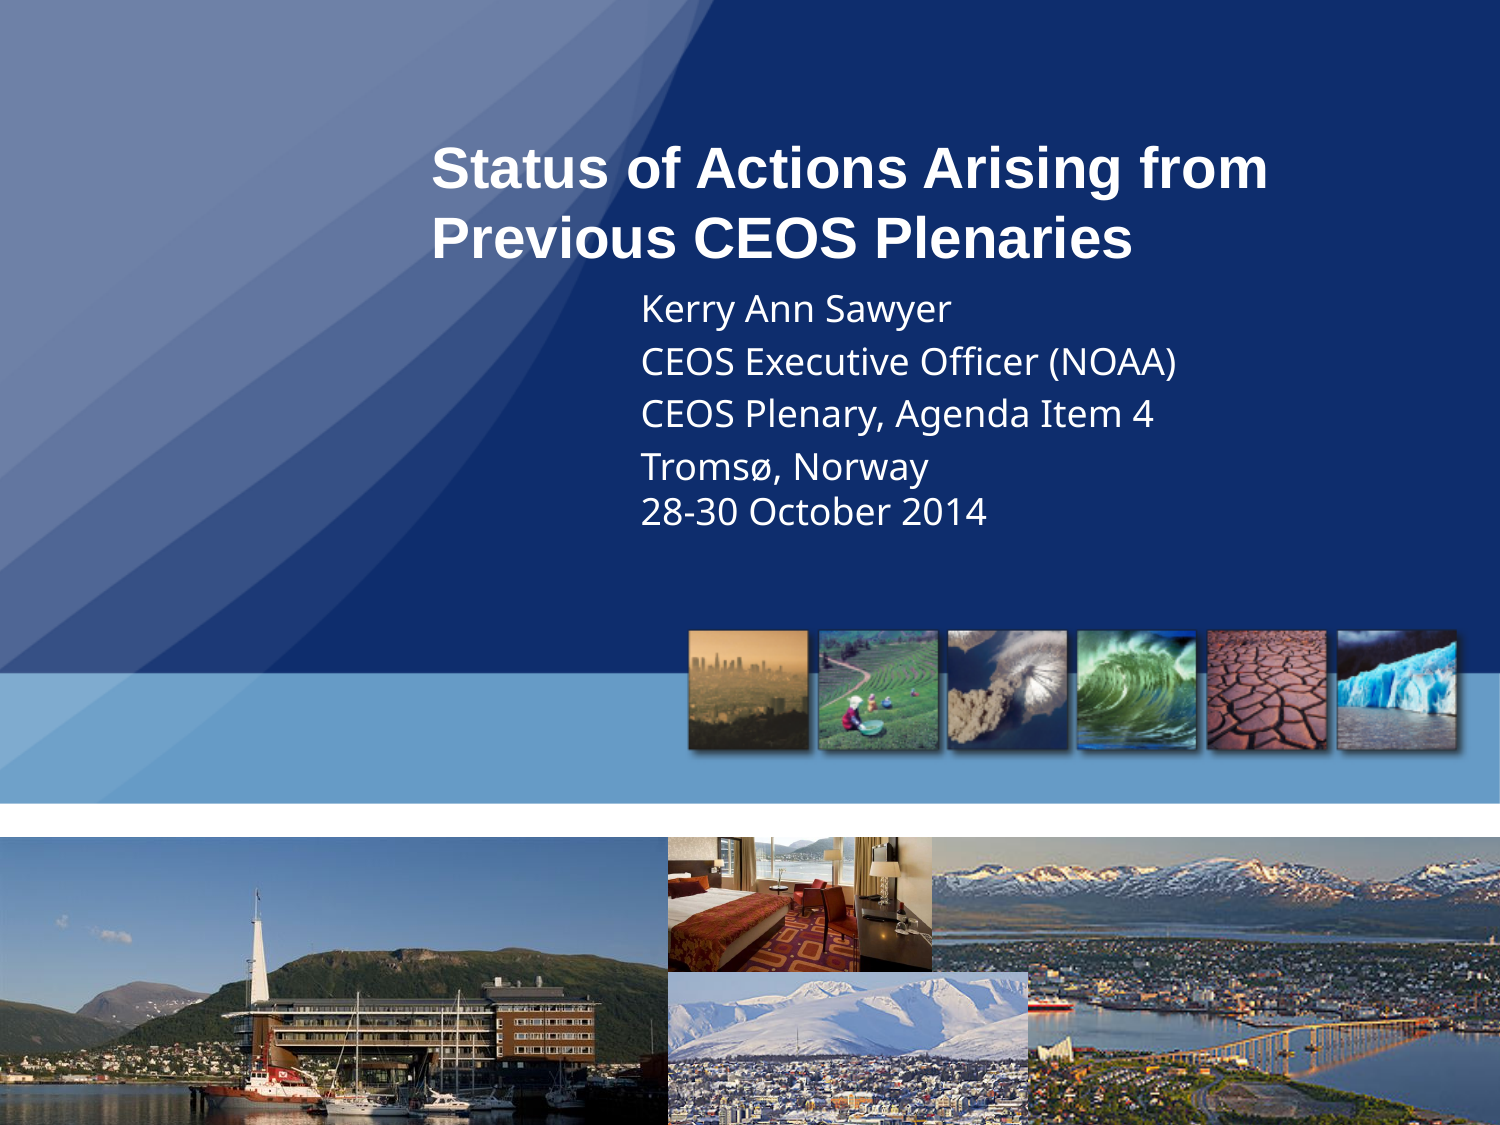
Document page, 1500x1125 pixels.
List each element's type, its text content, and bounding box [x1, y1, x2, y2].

subtitle Kerry Ann Sawyer CEOS Executive Officer (NOAA) CEOS Plenary, Agenda Item 4 Tromsø, Norway 28-30 October 2014 [625, 277, 1418, 535]
picture [0, 0, 1500, 1125]
title Status of Actions Arising from Previous CEOS Plenaries [416, 3, 1500, 279]
